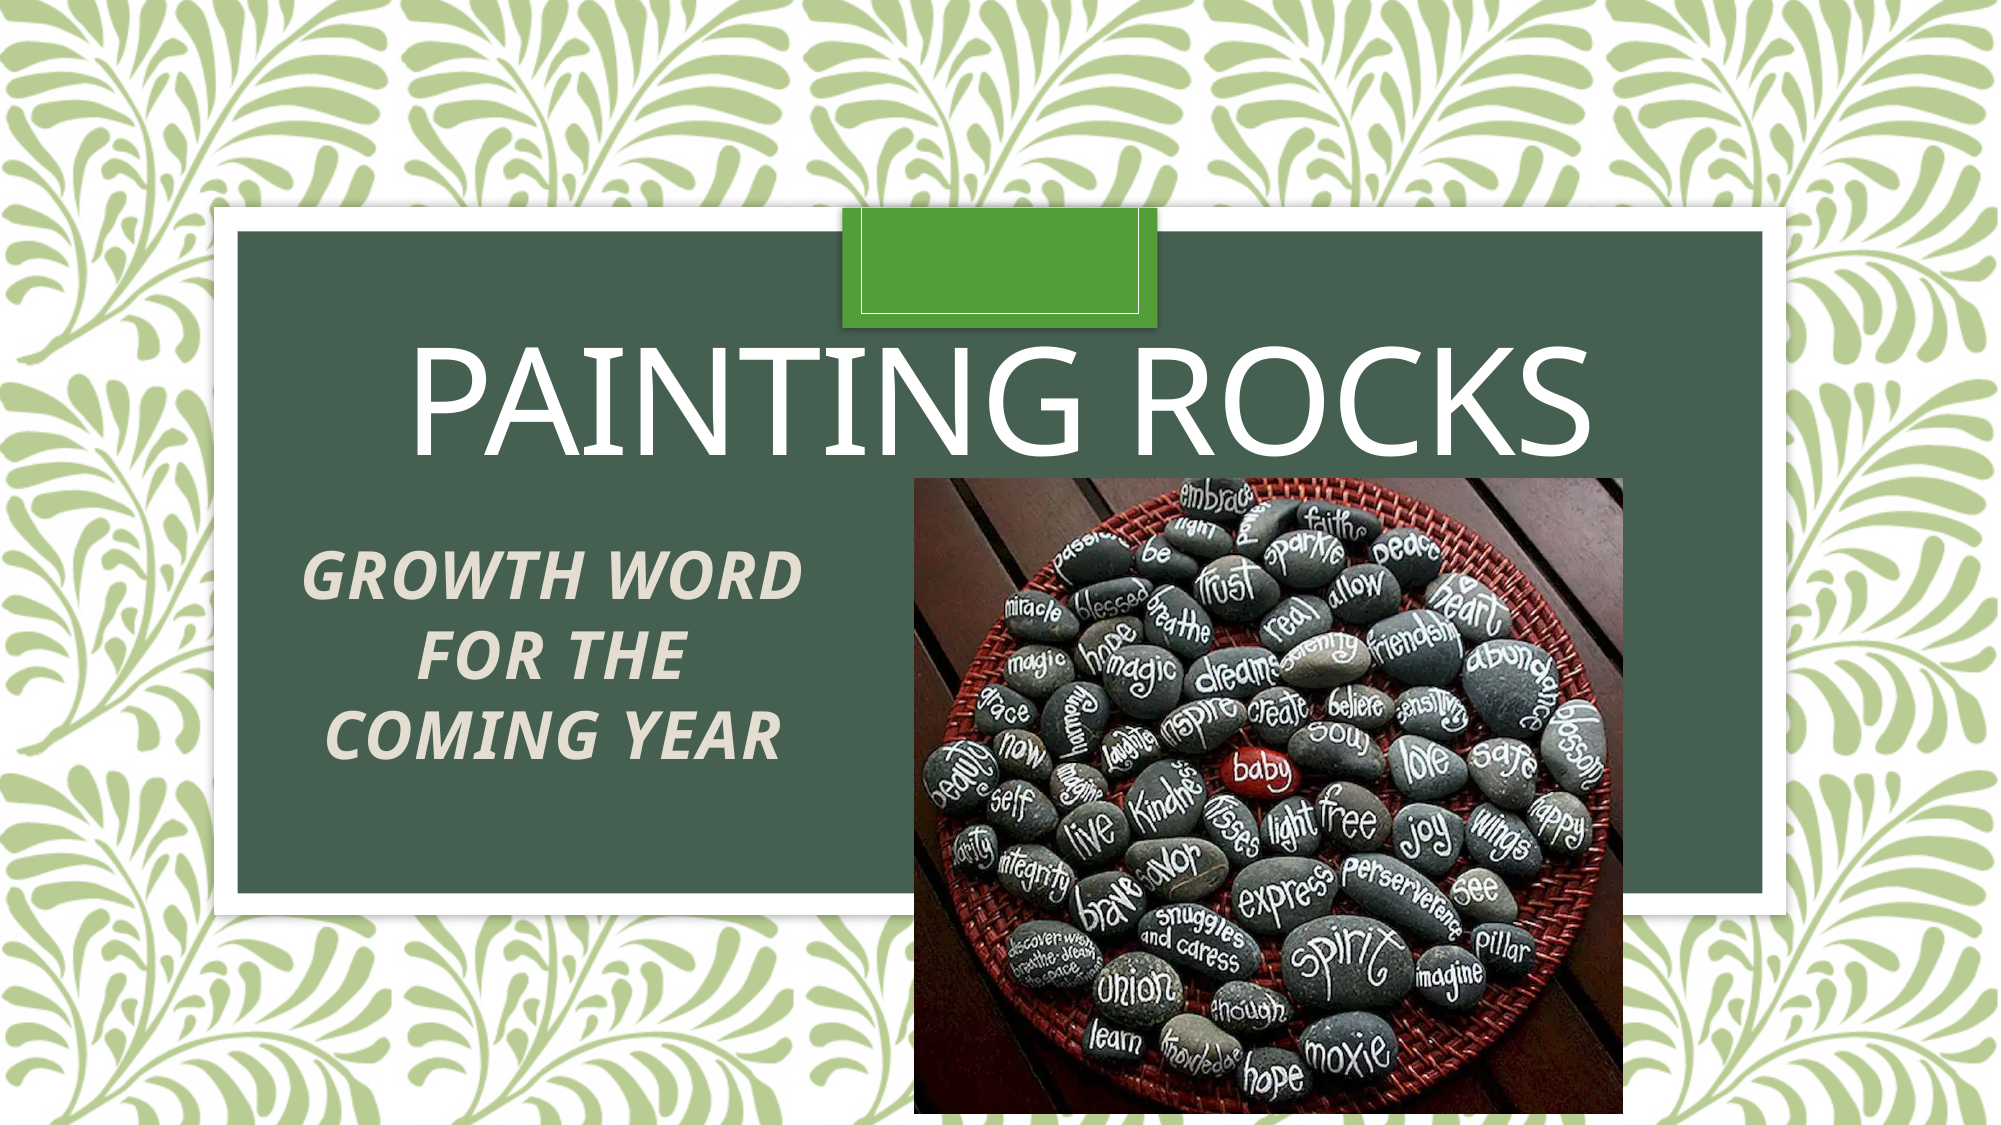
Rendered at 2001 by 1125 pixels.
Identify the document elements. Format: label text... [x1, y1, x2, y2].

title PAINTING ROCKS [256, 279, 1744, 542]
subtitle GROWTH WORD FOR THE COMING YEAR [256, 525, 850, 844]
picture [914, 478, 1623, 1114]
